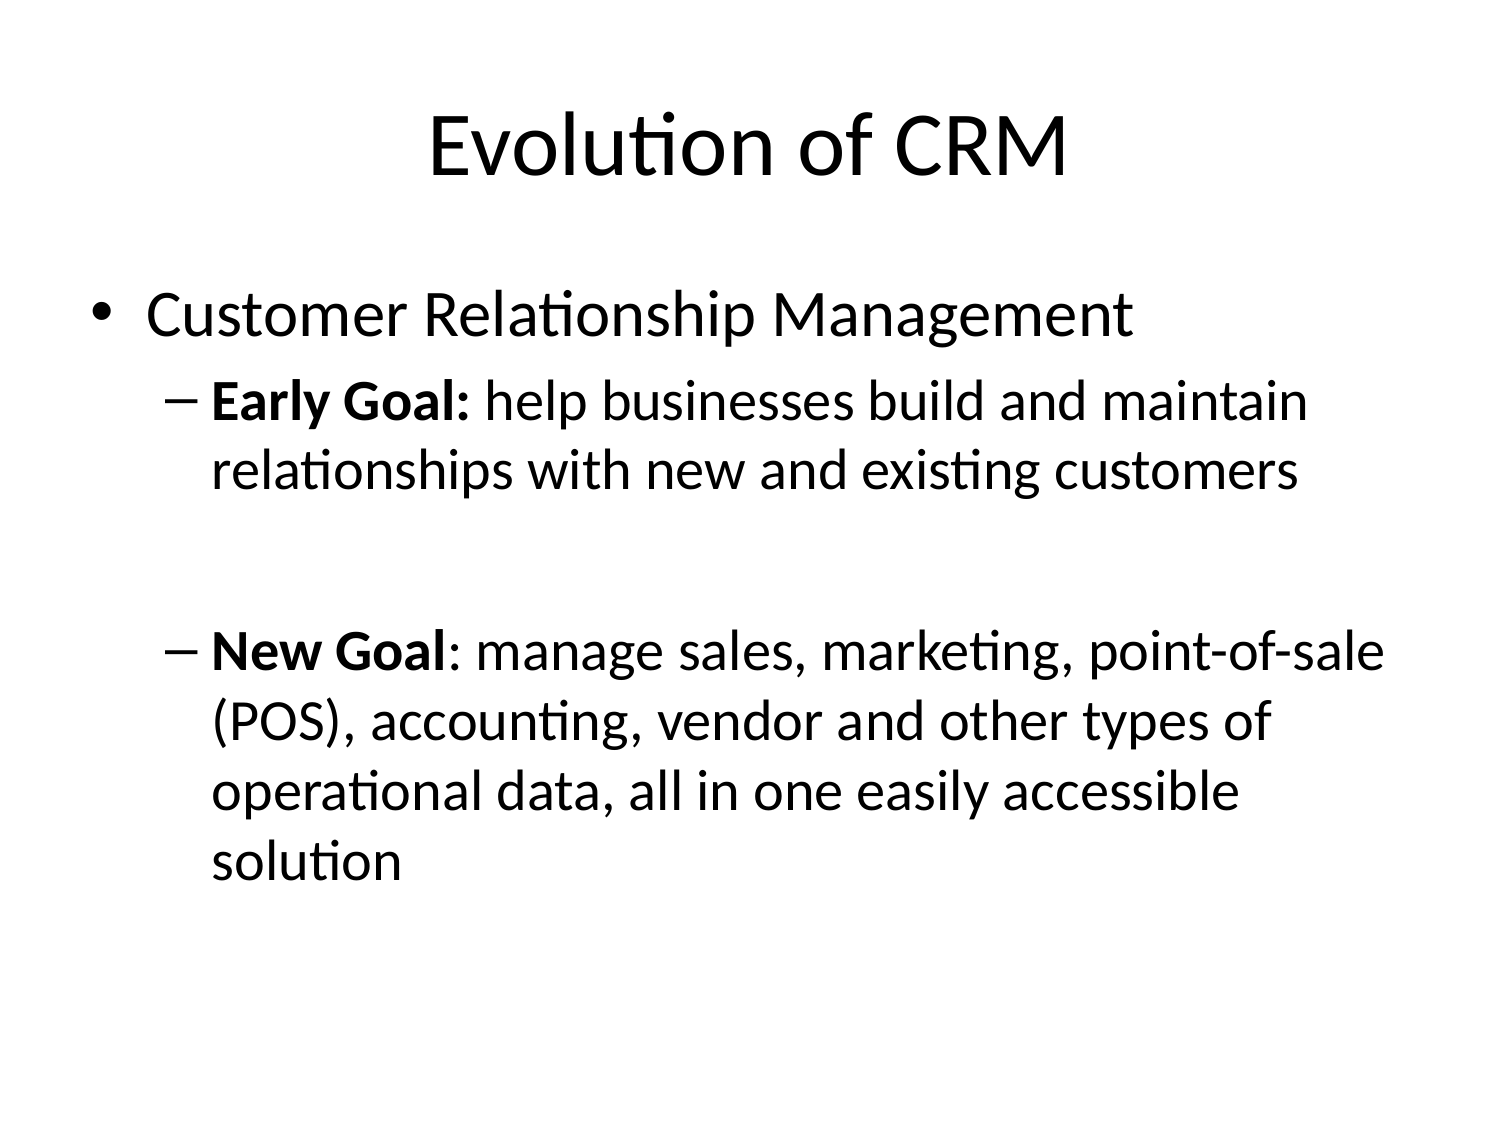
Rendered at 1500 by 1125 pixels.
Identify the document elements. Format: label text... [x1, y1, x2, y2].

title Evolution of CRM [75, 45, 1425, 233]
list Customer Relationship Management Early Goal: help businesses build and maintain relationships with new and existing customers New Goal: manage sales, marketing, point-of-sale (POS), accounting, vendor and other types of operational data, all in one easily accessible solution [75, 262, 1425, 1005]
